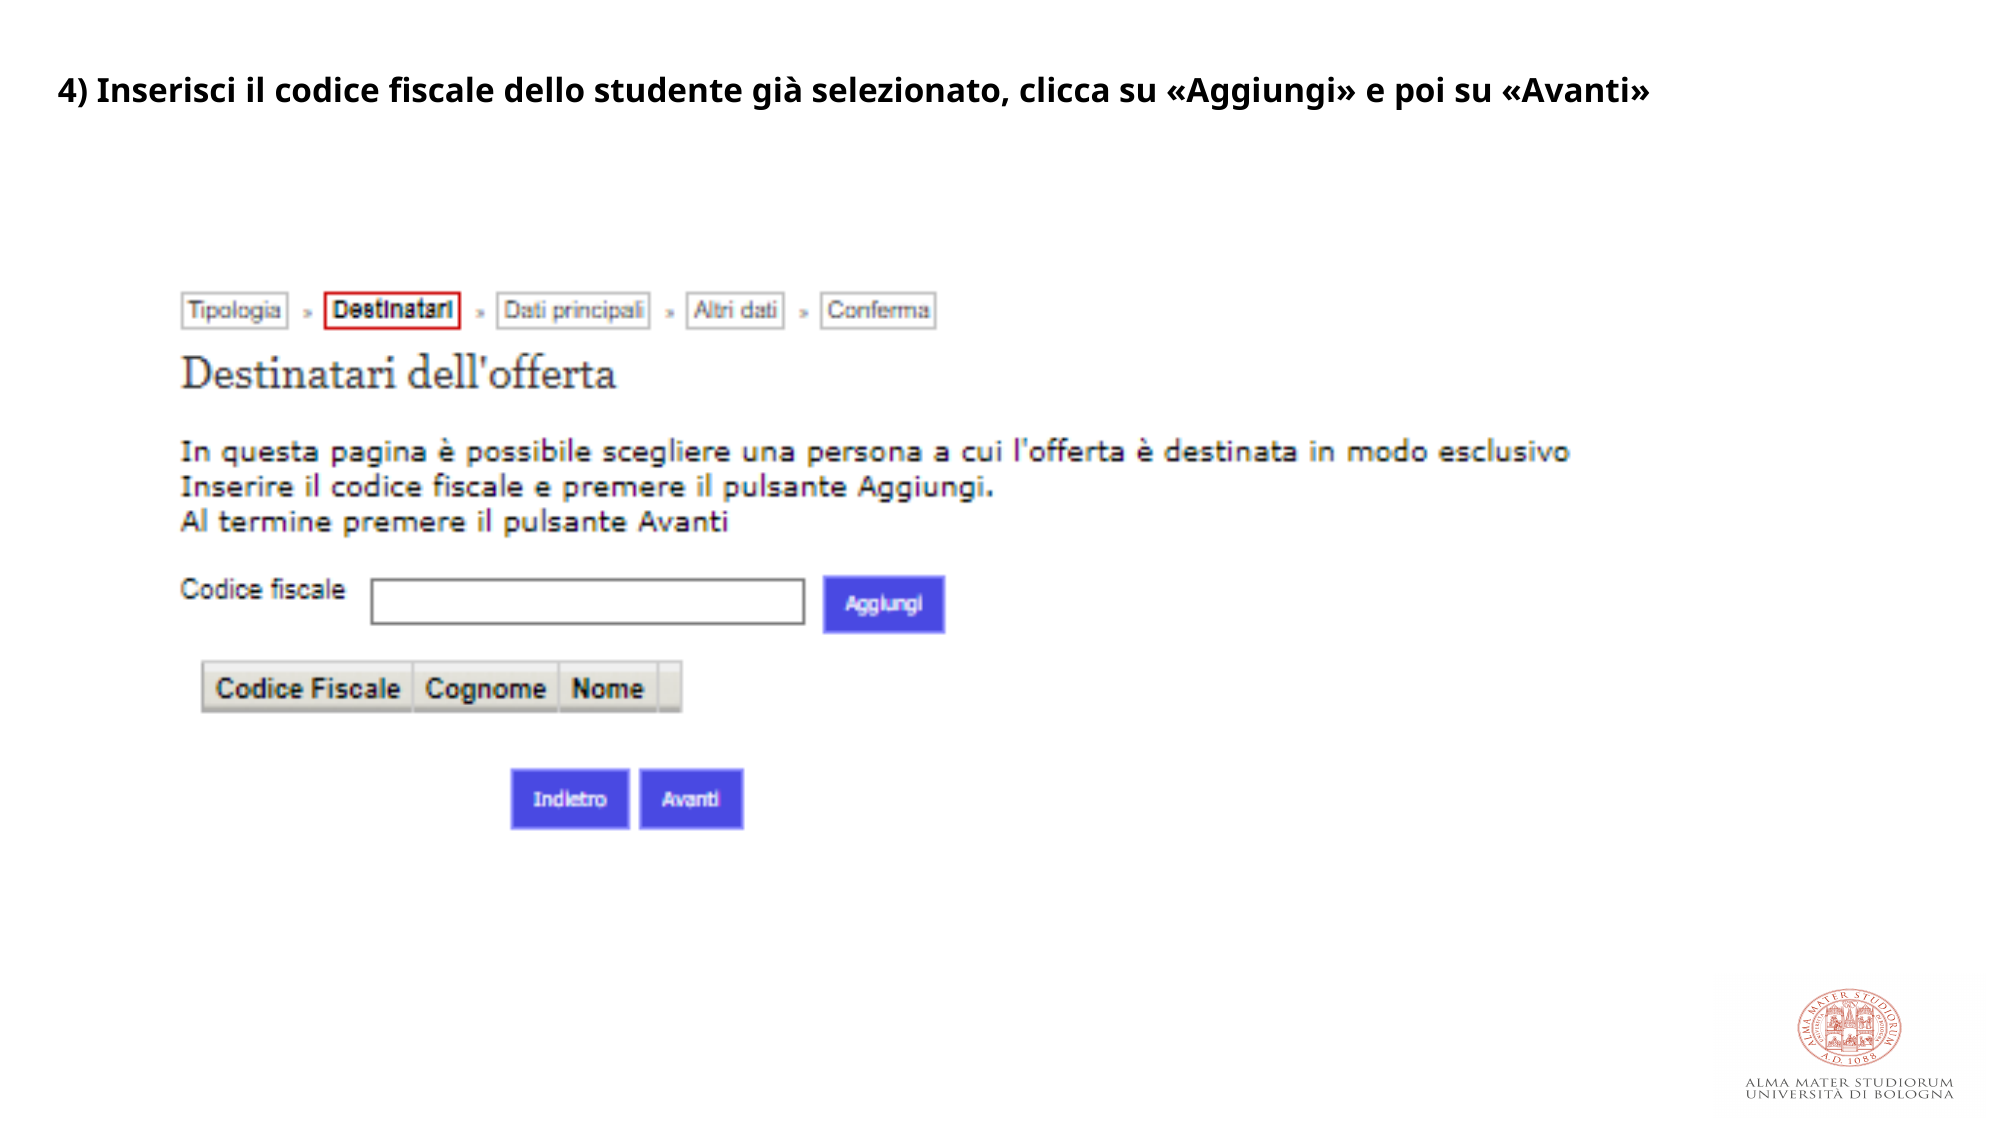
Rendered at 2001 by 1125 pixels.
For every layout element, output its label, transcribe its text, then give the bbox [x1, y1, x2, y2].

picture [1713, 973, 1986, 1118]
picture [172, 278, 1639, 860]
text_box 4) Inserisci il codice fiscale dello studente già selezionato, clicca su «Aggiungi» e poi su «Avanti» [43, 47, 1945, 212]
